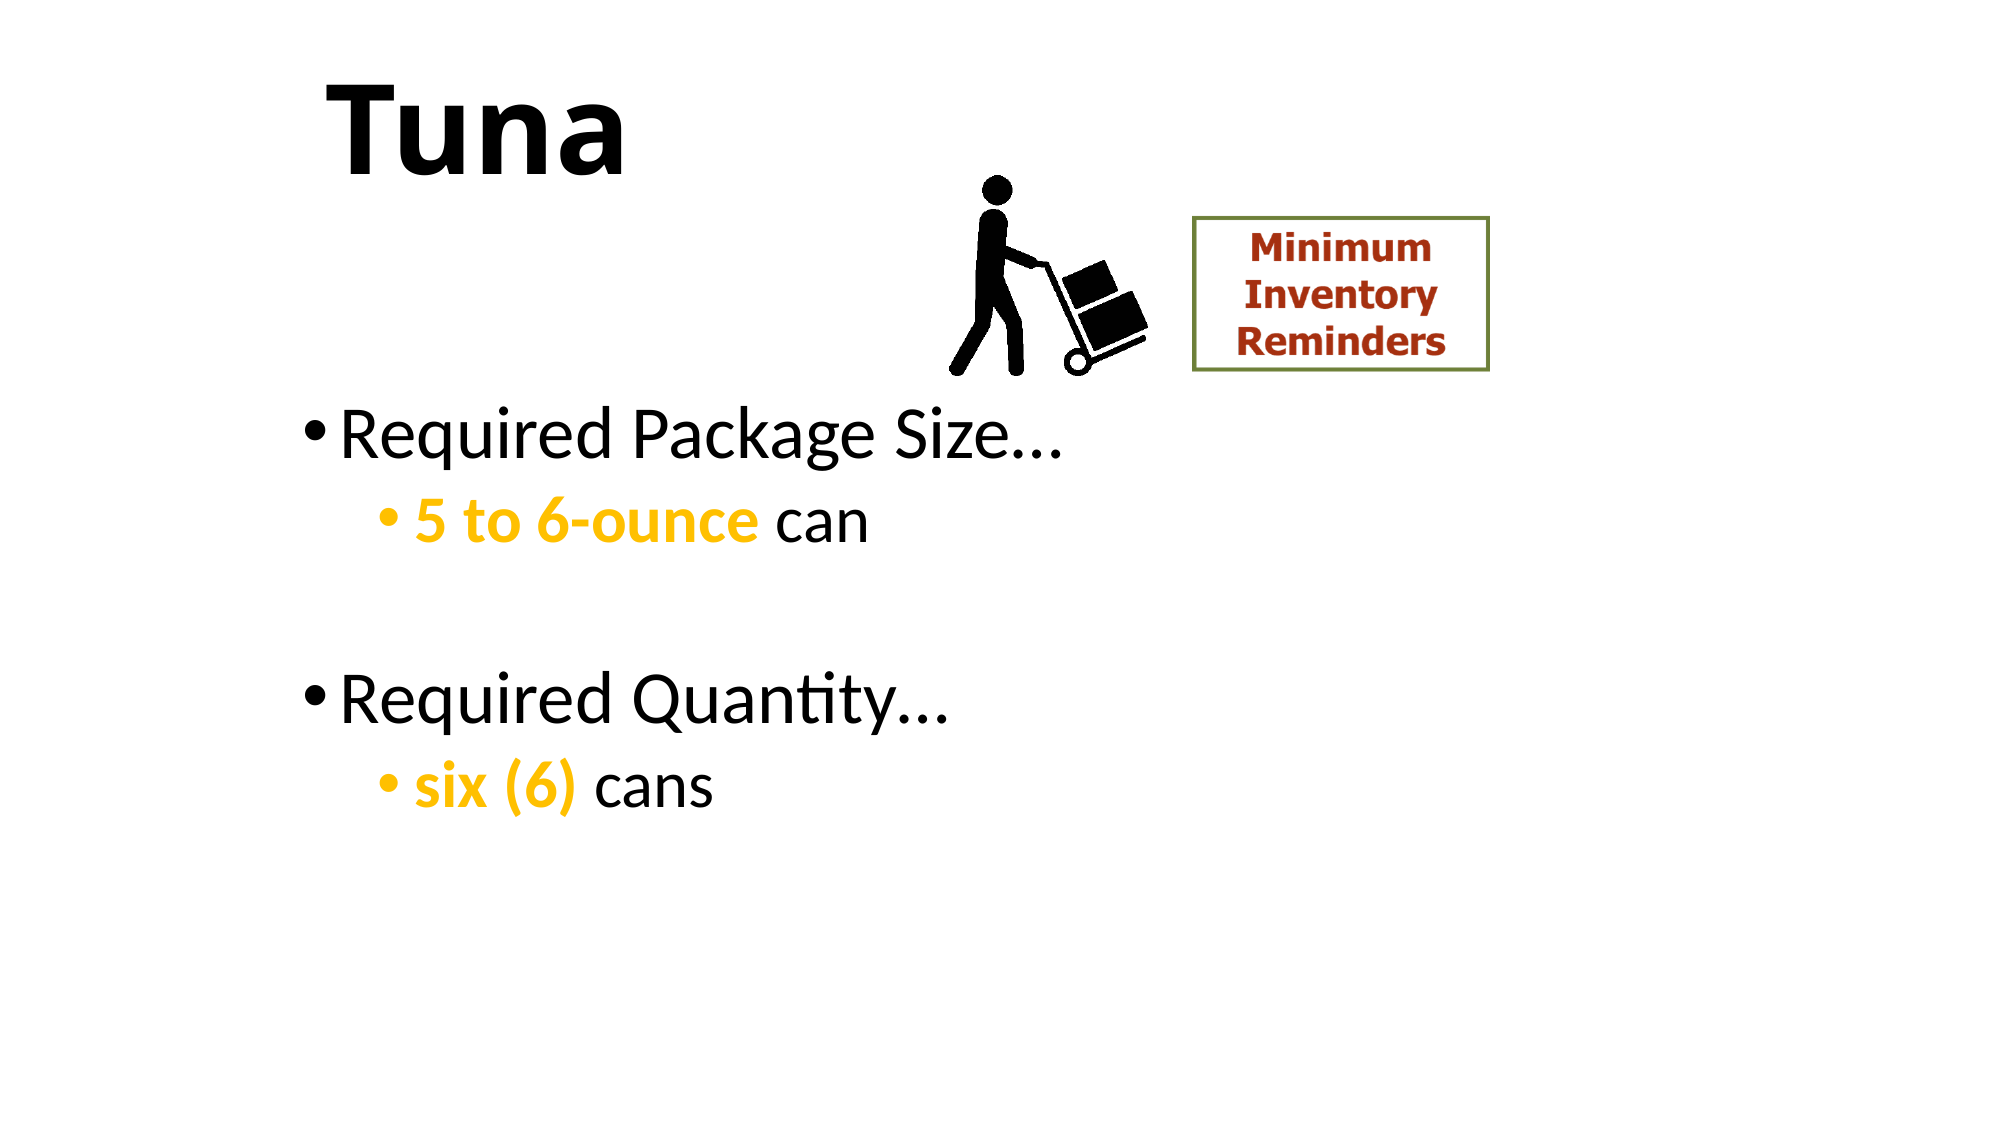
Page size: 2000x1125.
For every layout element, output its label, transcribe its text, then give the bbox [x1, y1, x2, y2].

picture [949, 175, 1148, 376]
list Required Package Size… 5 to 6-ounce can Required Quantity… six (6) cans [287, 385, 1324, 968]
title Tuna [324, 59, 1190, 189]
picture [1192, 210, 1490, 386]
